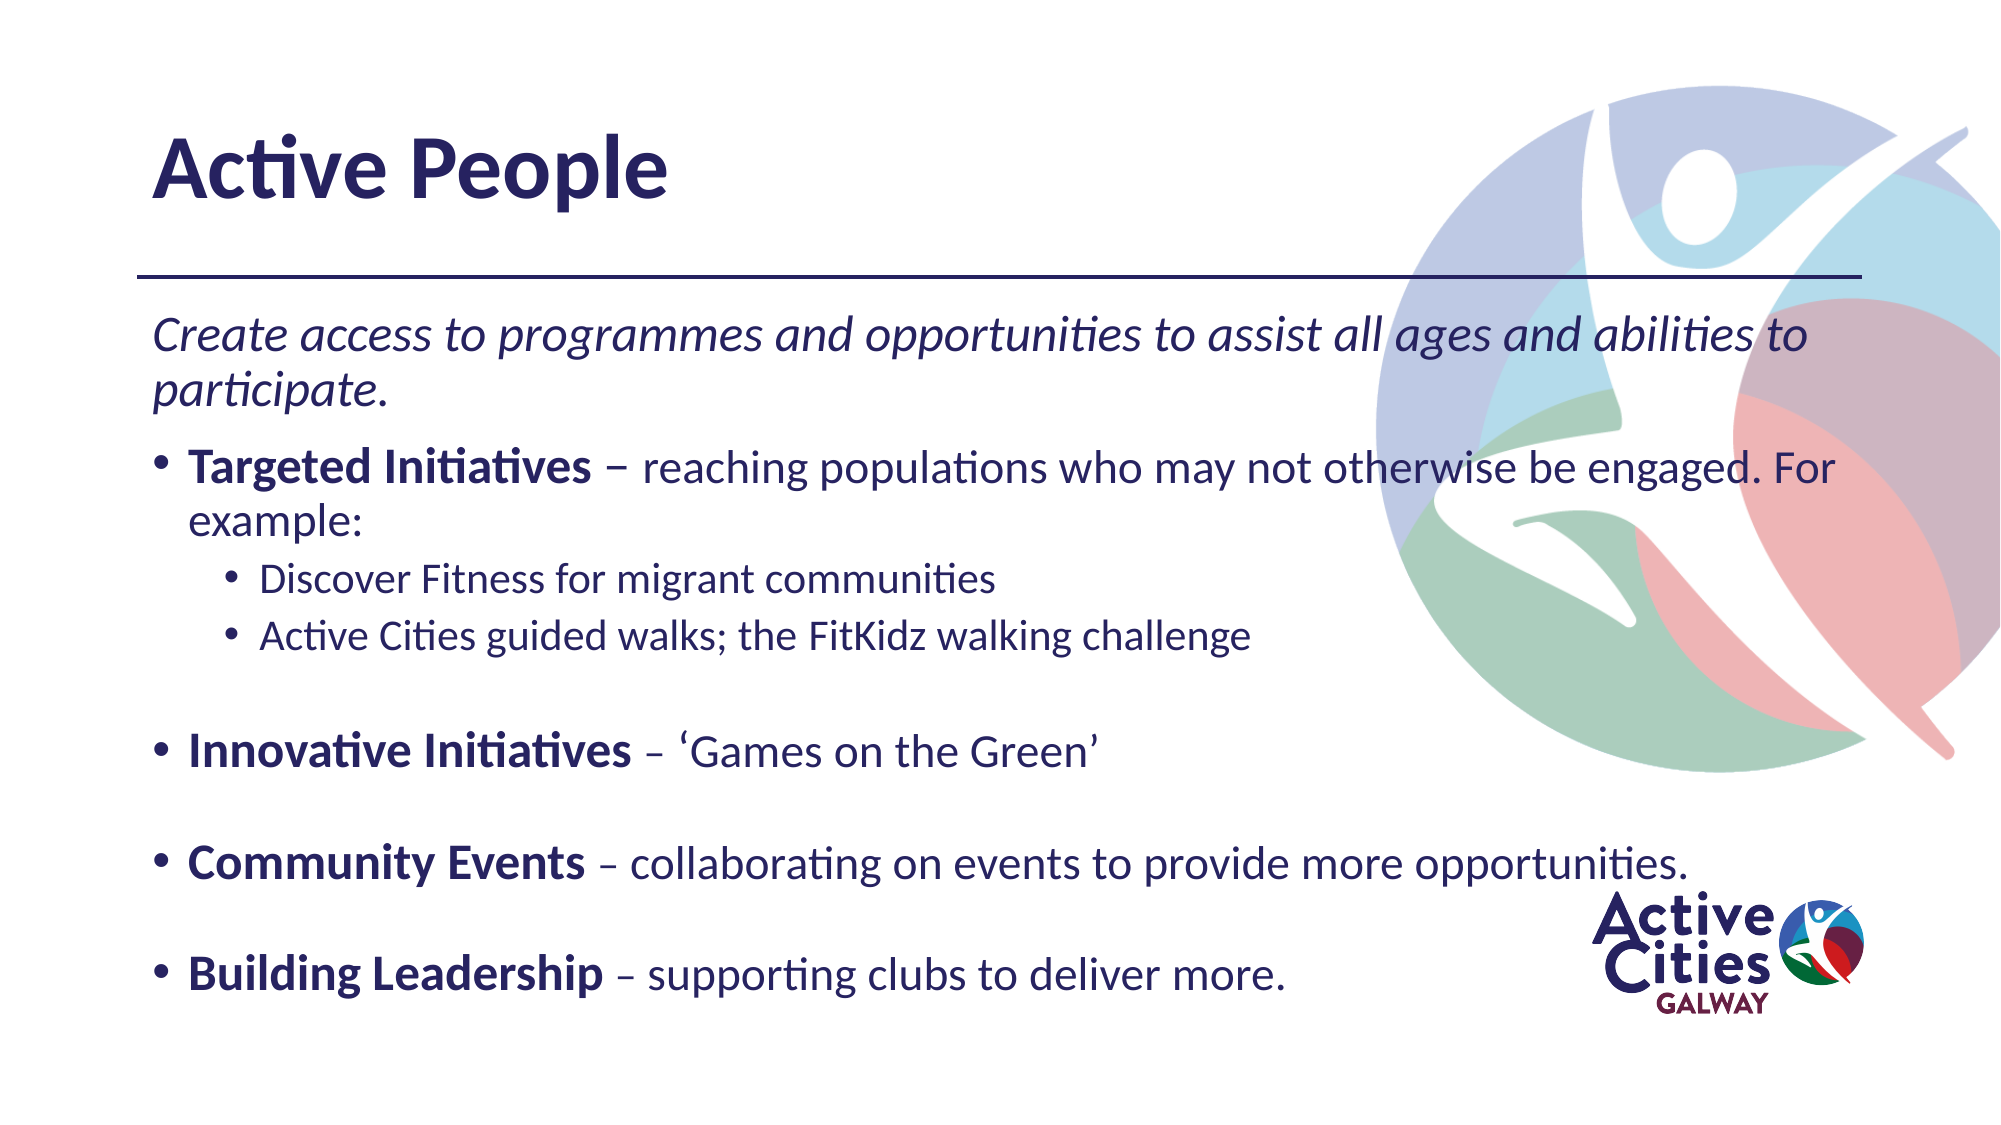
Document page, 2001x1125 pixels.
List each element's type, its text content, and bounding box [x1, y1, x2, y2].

picture [0, 0, 2001, 1125]
list Create access to programmes and opportunities to assist all ages and abilities to participate. Targeted Initiatives – reaching populations who may not otherwise be engaged. For example: Discover Fitness for migrant communities Active Cities guided walks; the FitKidz walking challenge Innovative Initiatives – ‘Games on the Green’ Community Events – collaborating on events to provide more opportunities. Building Leadership – supporting clubs to deliver more. [137, 299, 1863, 1014]
title Active People [137, 59, 1863, 278]
